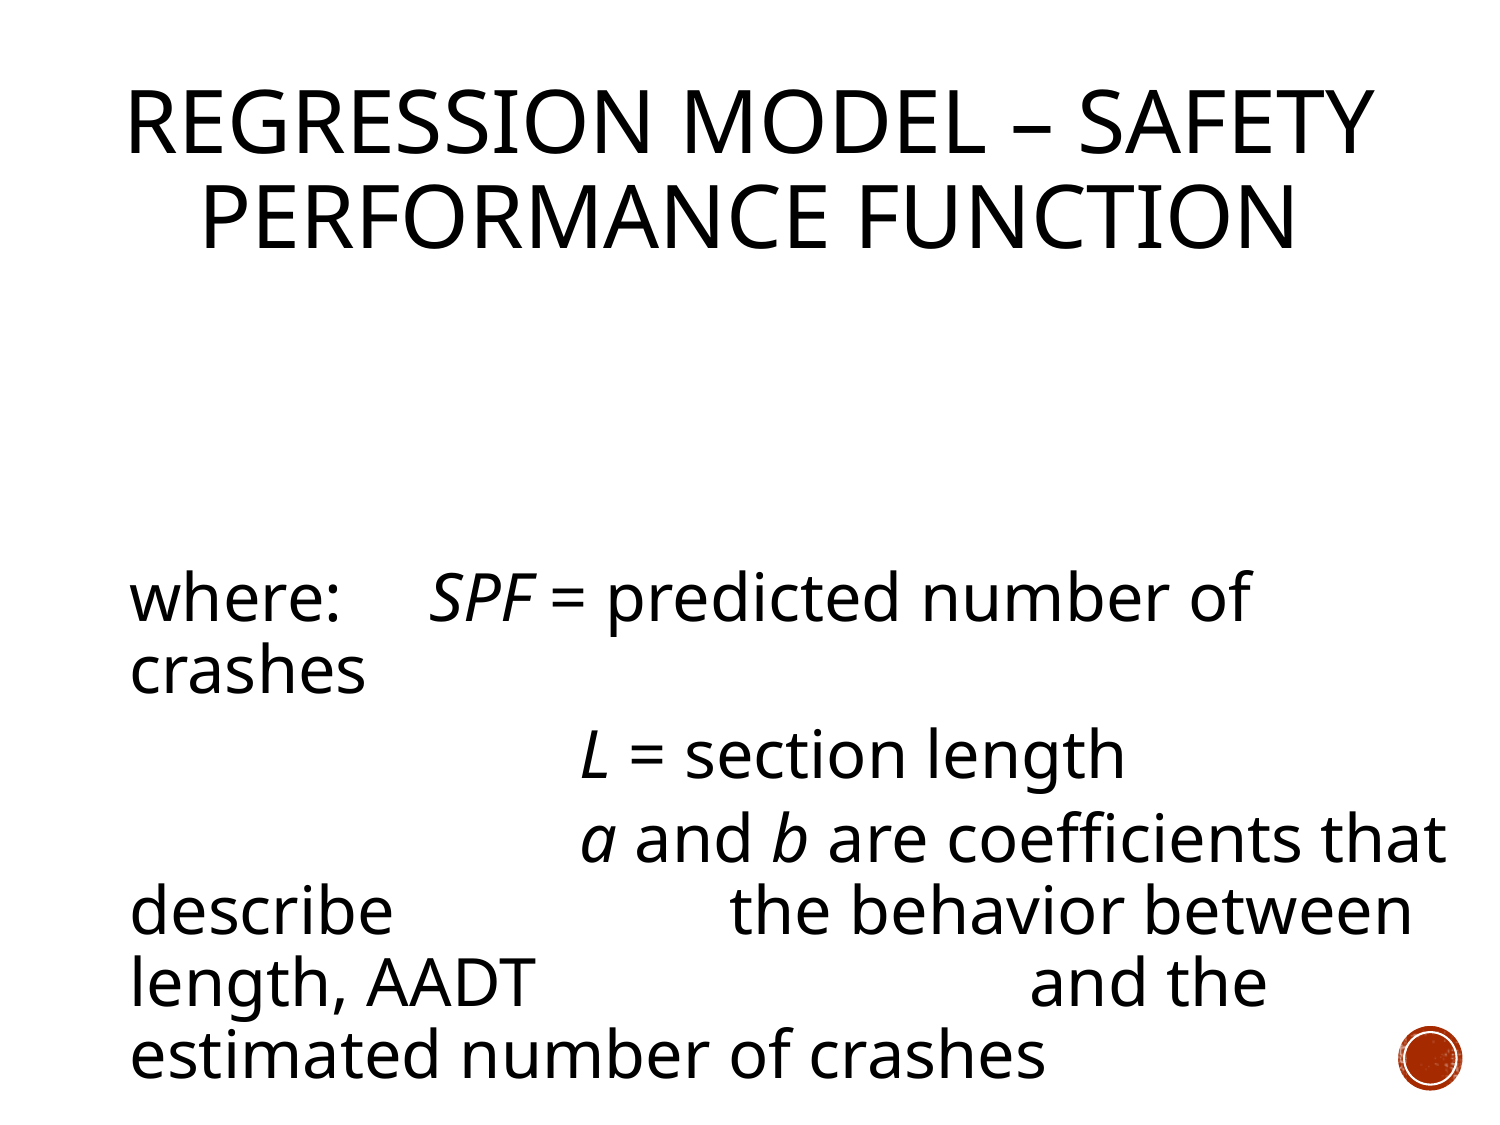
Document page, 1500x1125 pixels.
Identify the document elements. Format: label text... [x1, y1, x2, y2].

title Regression Model – Safety Performance Function [103, 63, 1397, 282]
